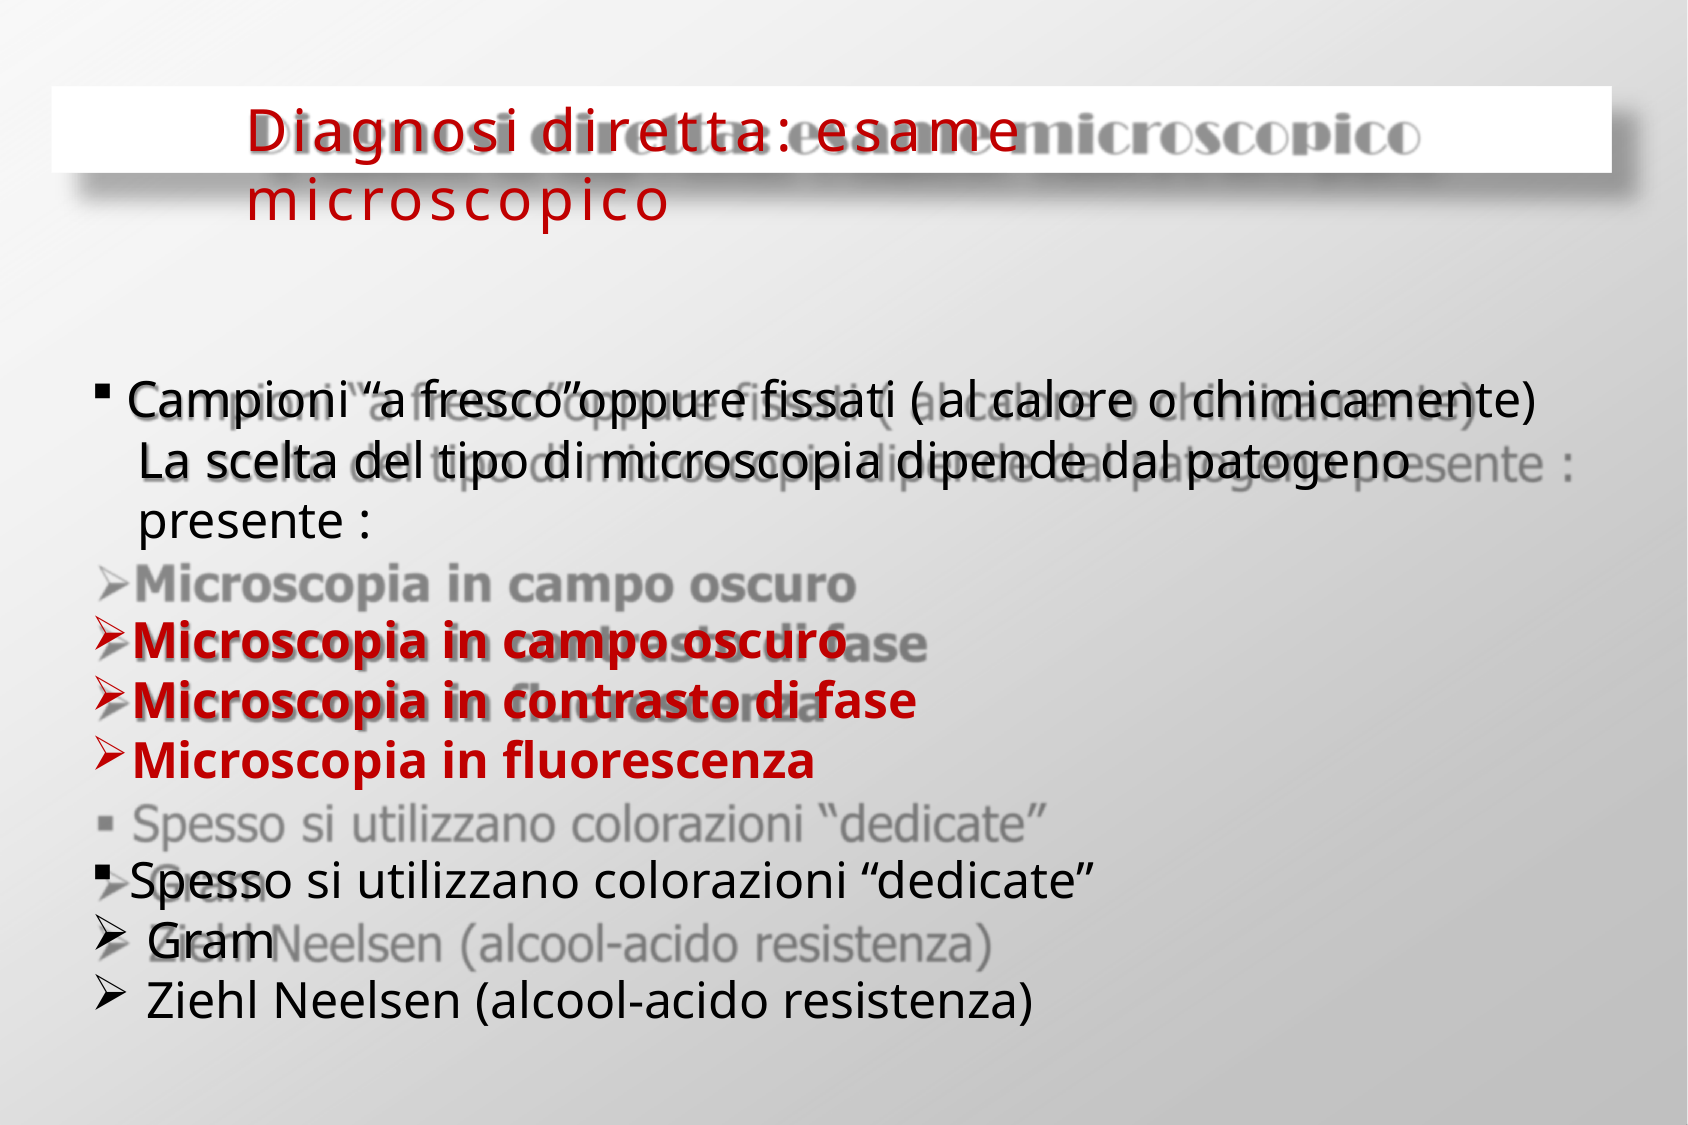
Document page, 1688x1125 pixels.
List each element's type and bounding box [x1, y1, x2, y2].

text_box [61, 351, 1610, 976]
text_box [0, 0, 1688, 1125]
